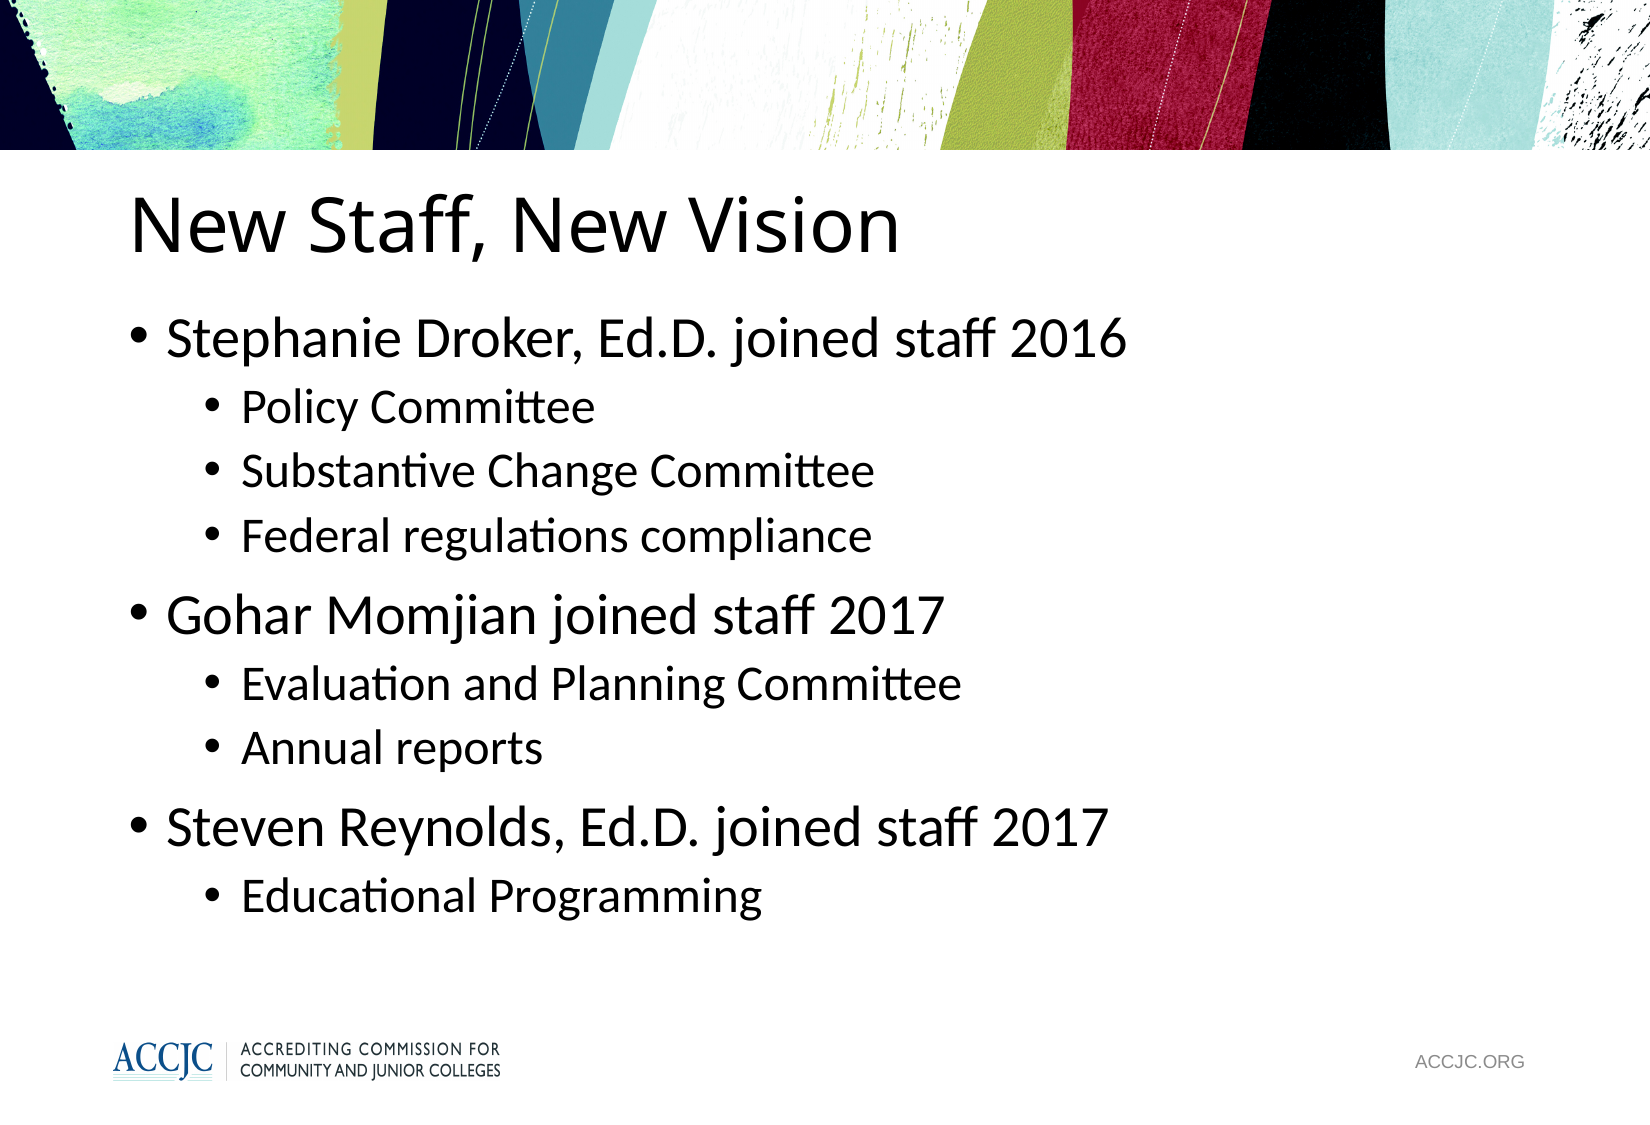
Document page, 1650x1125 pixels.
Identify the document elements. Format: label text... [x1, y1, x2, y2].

title New Staff, New Vision [113, 179, 1537, 278]
picture [0, 0, 1650, 150]
picture [113, 1042, 500, 1081]
list Stephanie Droker, Ed.D. joined staff 2016 Policy Committee Substantive Change Committee Federal regulations compliance Gohar Momjian joined staff 2017 Evaluation and Planning Committee Annual reports Steven Reynolds, Ed.D. joined staff 2017 Educational Programming [113, 299, 1537, 1014]
